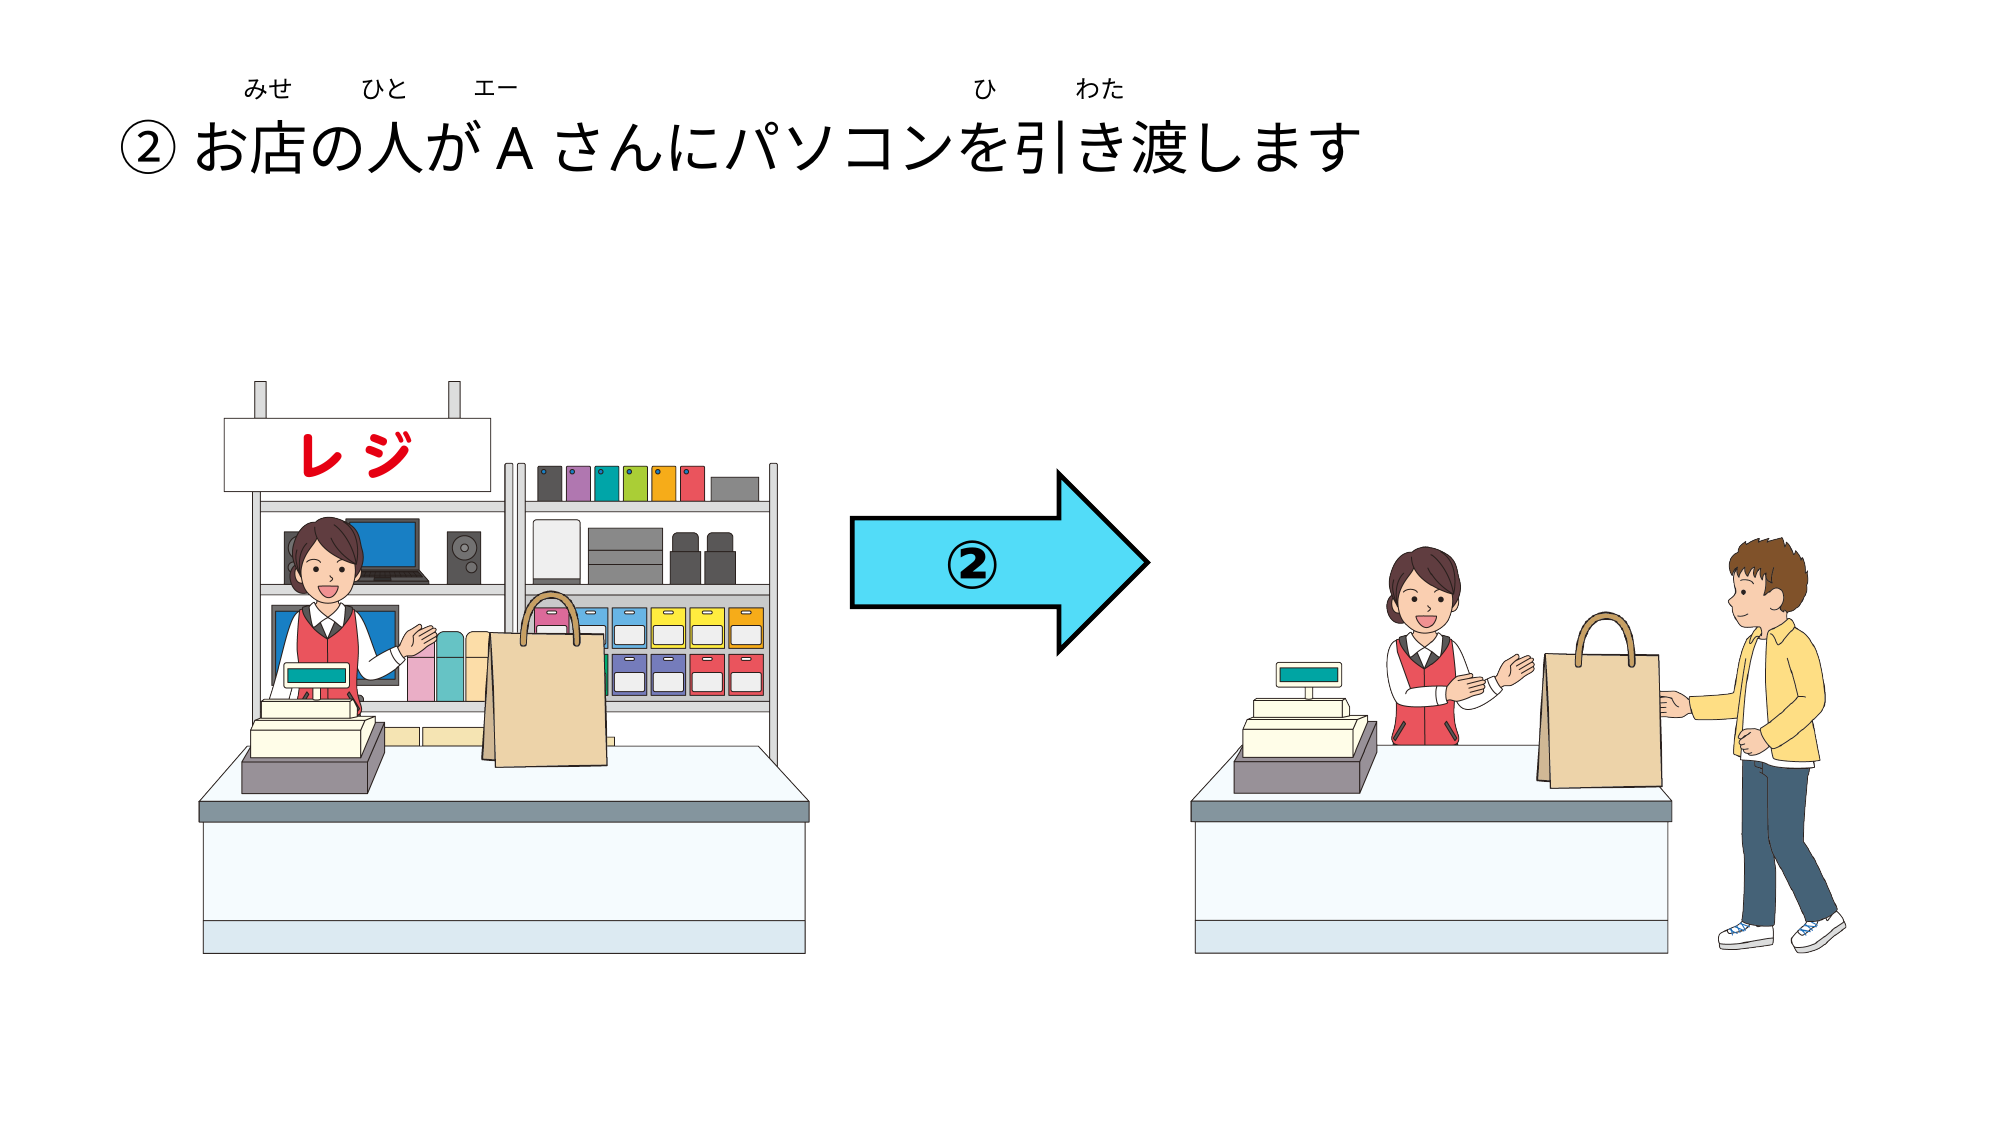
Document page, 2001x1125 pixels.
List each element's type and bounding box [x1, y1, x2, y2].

picture [1190, 536, 1847, 954]
text_box [104, 66, 1896, 172]
picture [198, 380, 810, 954]
text_box [852, 473, 1148, 651]
